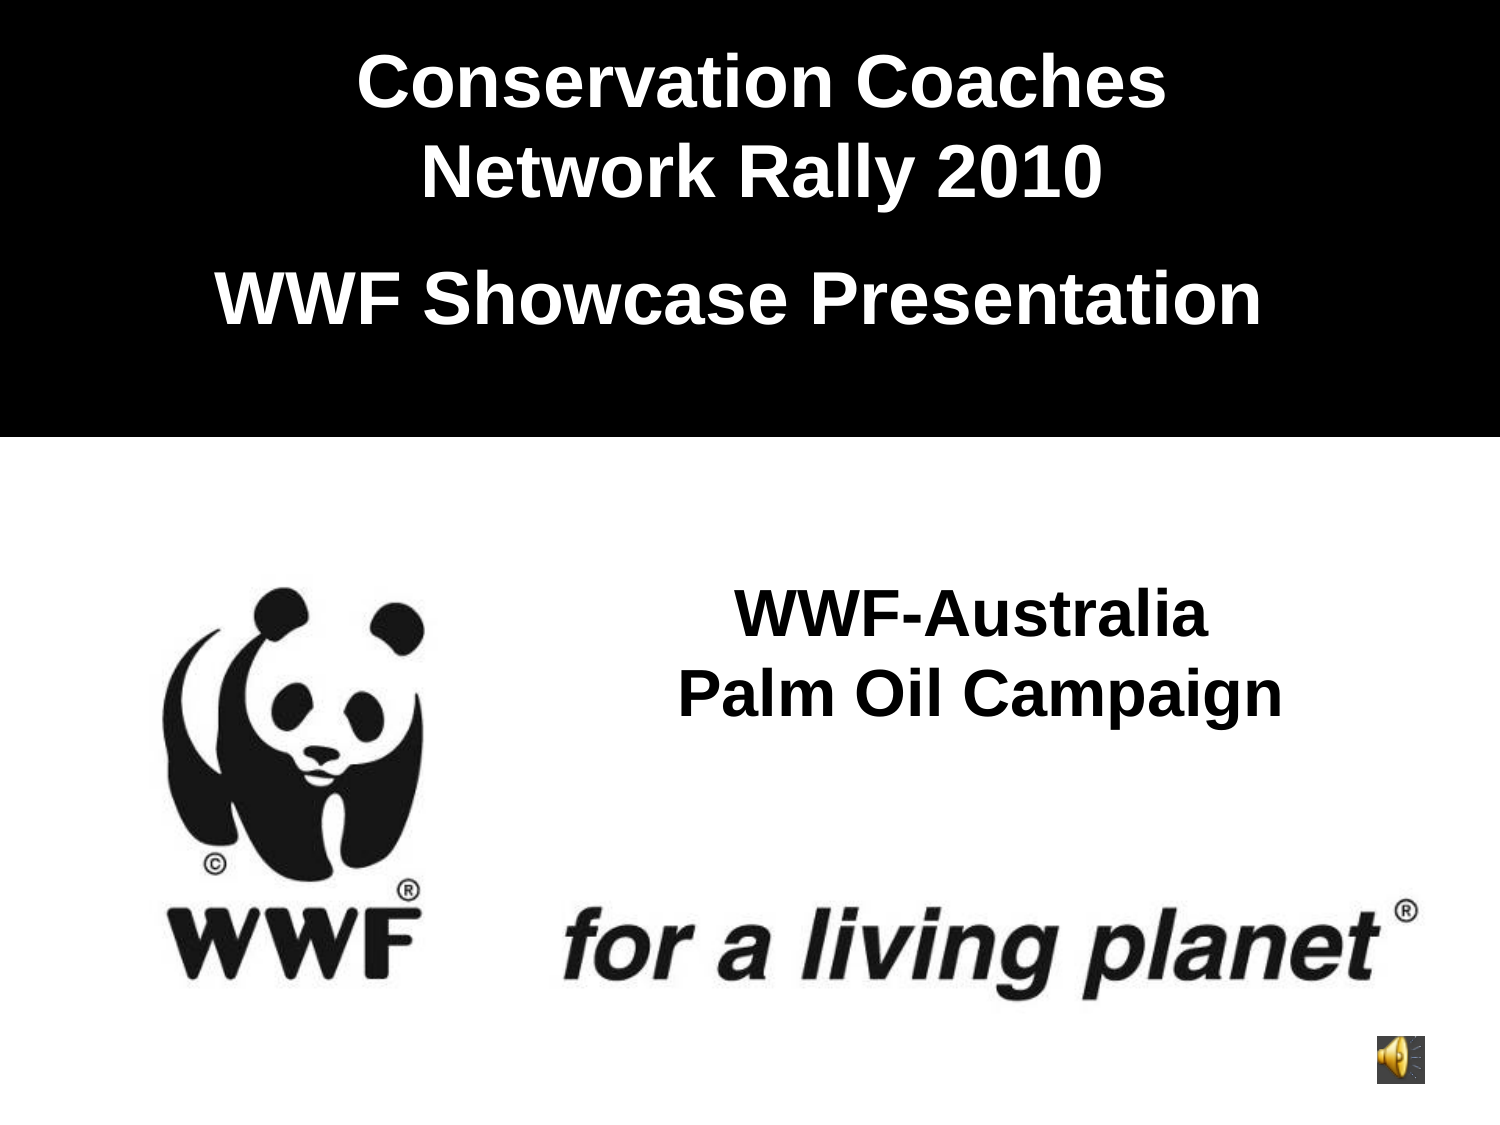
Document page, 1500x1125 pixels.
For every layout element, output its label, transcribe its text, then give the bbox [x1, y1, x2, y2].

text_box [74, 99, 1425, 436]
picture [0, 437, 1500, 1125]
text_box Conservation Coaches Network Rally 2010 WWF Showcase Presentation [199, 24, 1325, 348]
